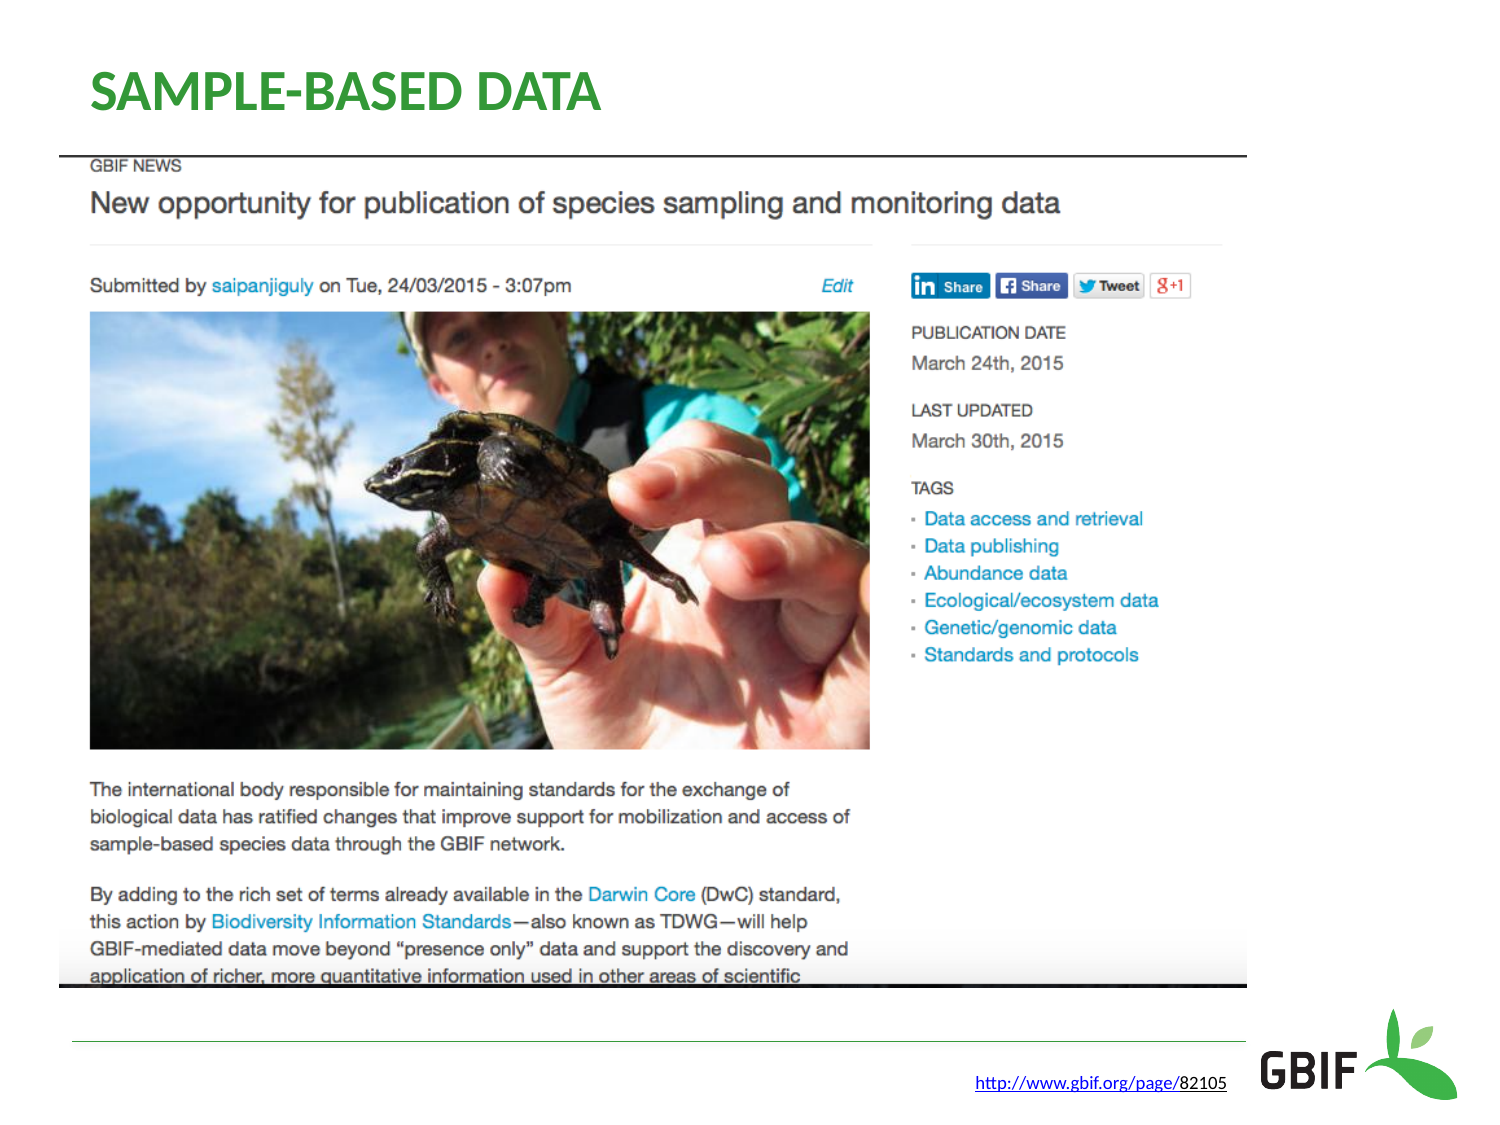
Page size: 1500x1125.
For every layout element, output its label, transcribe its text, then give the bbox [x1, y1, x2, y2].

picture [59, 155, 1247, 988]
list http://www.gbif.org/page/82105 [72, 1051, 1247, 1114]
picture [1246, 993, 1472, 1115]
title sample-based data [75, 45, 1425, 233]
